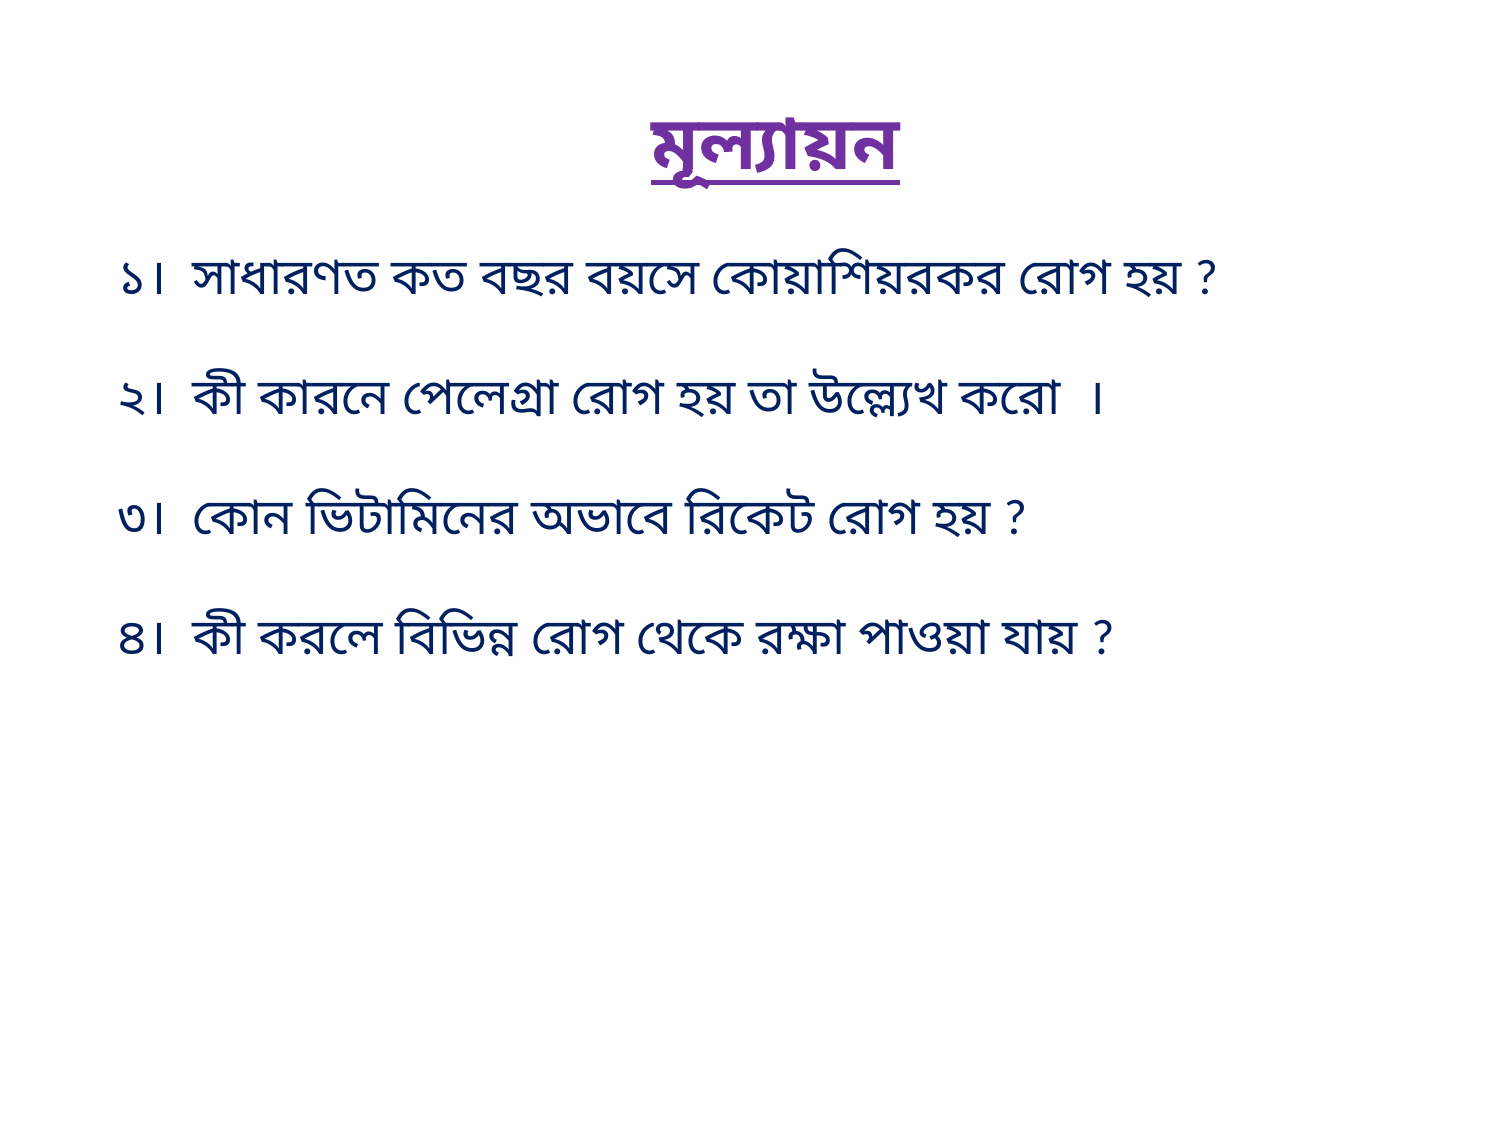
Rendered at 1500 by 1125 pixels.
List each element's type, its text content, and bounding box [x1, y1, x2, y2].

text_box ১। সাধারণত কত বছর বয়সে কোয়াশিয়রকর রোগ হয় ? ২। কী কারনে পেলেগ্রা রোগ হয় তা উল্ল্যেখ করো । ৩। কোন ভিটামিনের অভাবে রিকেট রোগ হয় ? ৪। কী করলে বিভিন্ন রোগ থেকে রক্ষা পাওয়া যায় ? [102, 237, 1475, 673]
text_box মূল্যায়ন [186, 87, 1287, 193]
